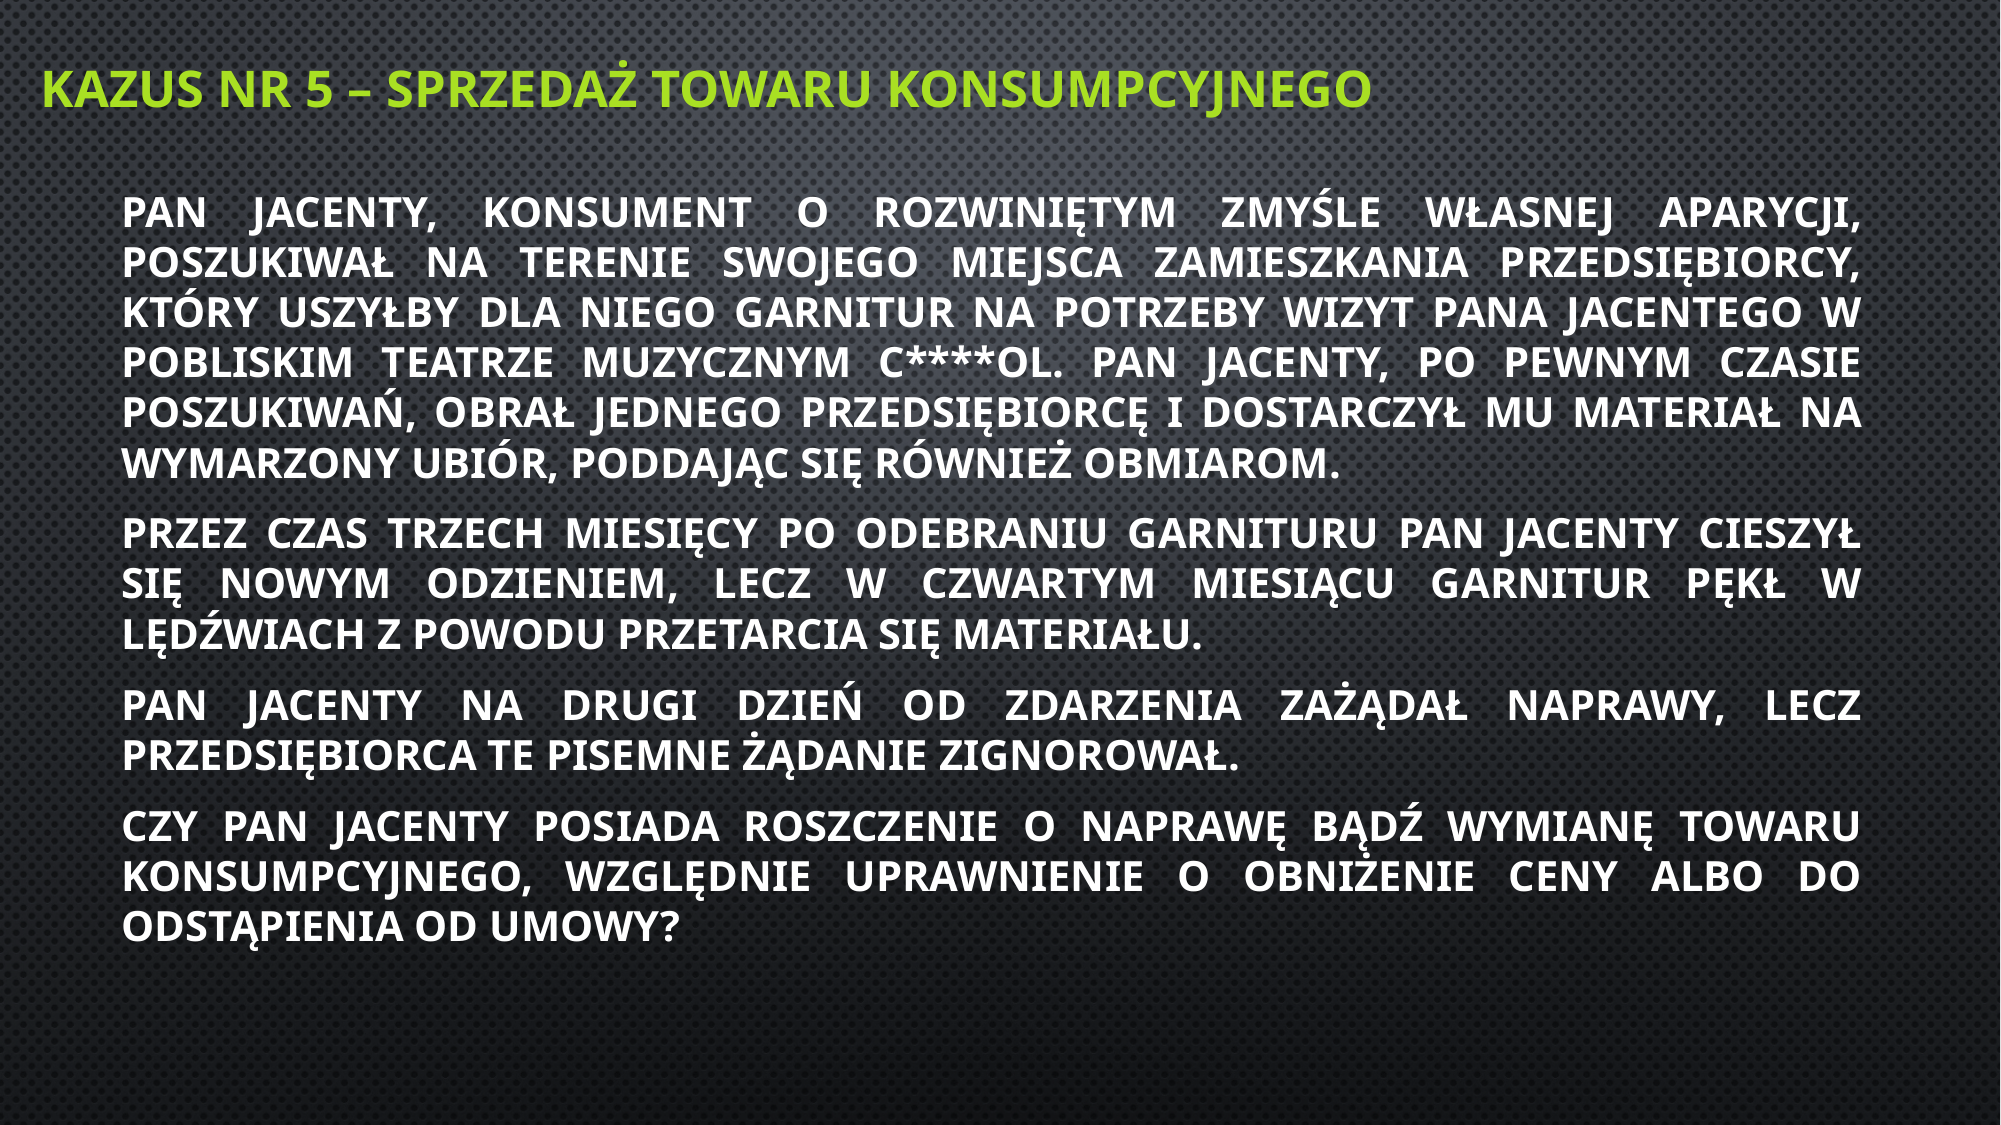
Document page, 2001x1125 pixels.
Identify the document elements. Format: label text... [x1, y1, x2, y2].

title KAZUS nr 5 – sprzedaż towaru konsumpcyjnego [25, 32, 1601, 143]
list PAN JACENTY, KONSUMENT O ROZWINIĘTYM ZMYŚLE WŁASNEJ APARYCJI, POSZUKIWAŁ NA TERENIE SWOJEGO MIEJSCA ZAMIESZKANIA PRZEDSIĘBIORCY, KTÓRY USZYŁBY DLA NIEGO GARNITUR NA POTRZEBY WIZYT PANA JACENTEGO W POBLISKIM TEATRZE MUZYCZNYM C****OL. PAN JACENTY, PO PEWNYM CZASIE POSZUKIWAŃ, OBRAŁ JEDNEGO PRZEDSIĘBIORCĘ I DOSTARCZYŁ MU MATERIAŁ NA WYMARZONY UBIÓR, PODDAJĄC SIĘ RÓWNIEŻ OBMIAROM. PRZEZ CZAS TRZECH MIESIĘCY PO ODEBRANIU GARNITURU PAN JACENTY CIESZYŁ SIĘ NOWYM ODZIENIEM, LECZ W CZWARTYM MIESIĄCU GARNITUR PĘKŁ W LĘDŹWIACH Z POWODU PRZETARCIA SIĘ MATERIAŁU. PAN JACENTY NA DRUGI DZIEŃ OD ZDARZENIA ZAŻĄDAŁ NAPRAWY, LECZ PRZEDSIĘBIORCA TE PISEMNE ŻĄDANIE ZIGNOROWAŁ. CZY PAN JACENTY POSIADA ROSZCZENIE O NAPRAWĘ BĄDŹ WYMIANĘ TOWARU KONSUMPCYJNEGO, WZGLĘDNIE UPRAWNIENIE O OBNIŻENIE CENY ALBO DO ODSTĄPIENIA OD UMOWY? [106, 163, 1878, 972]
